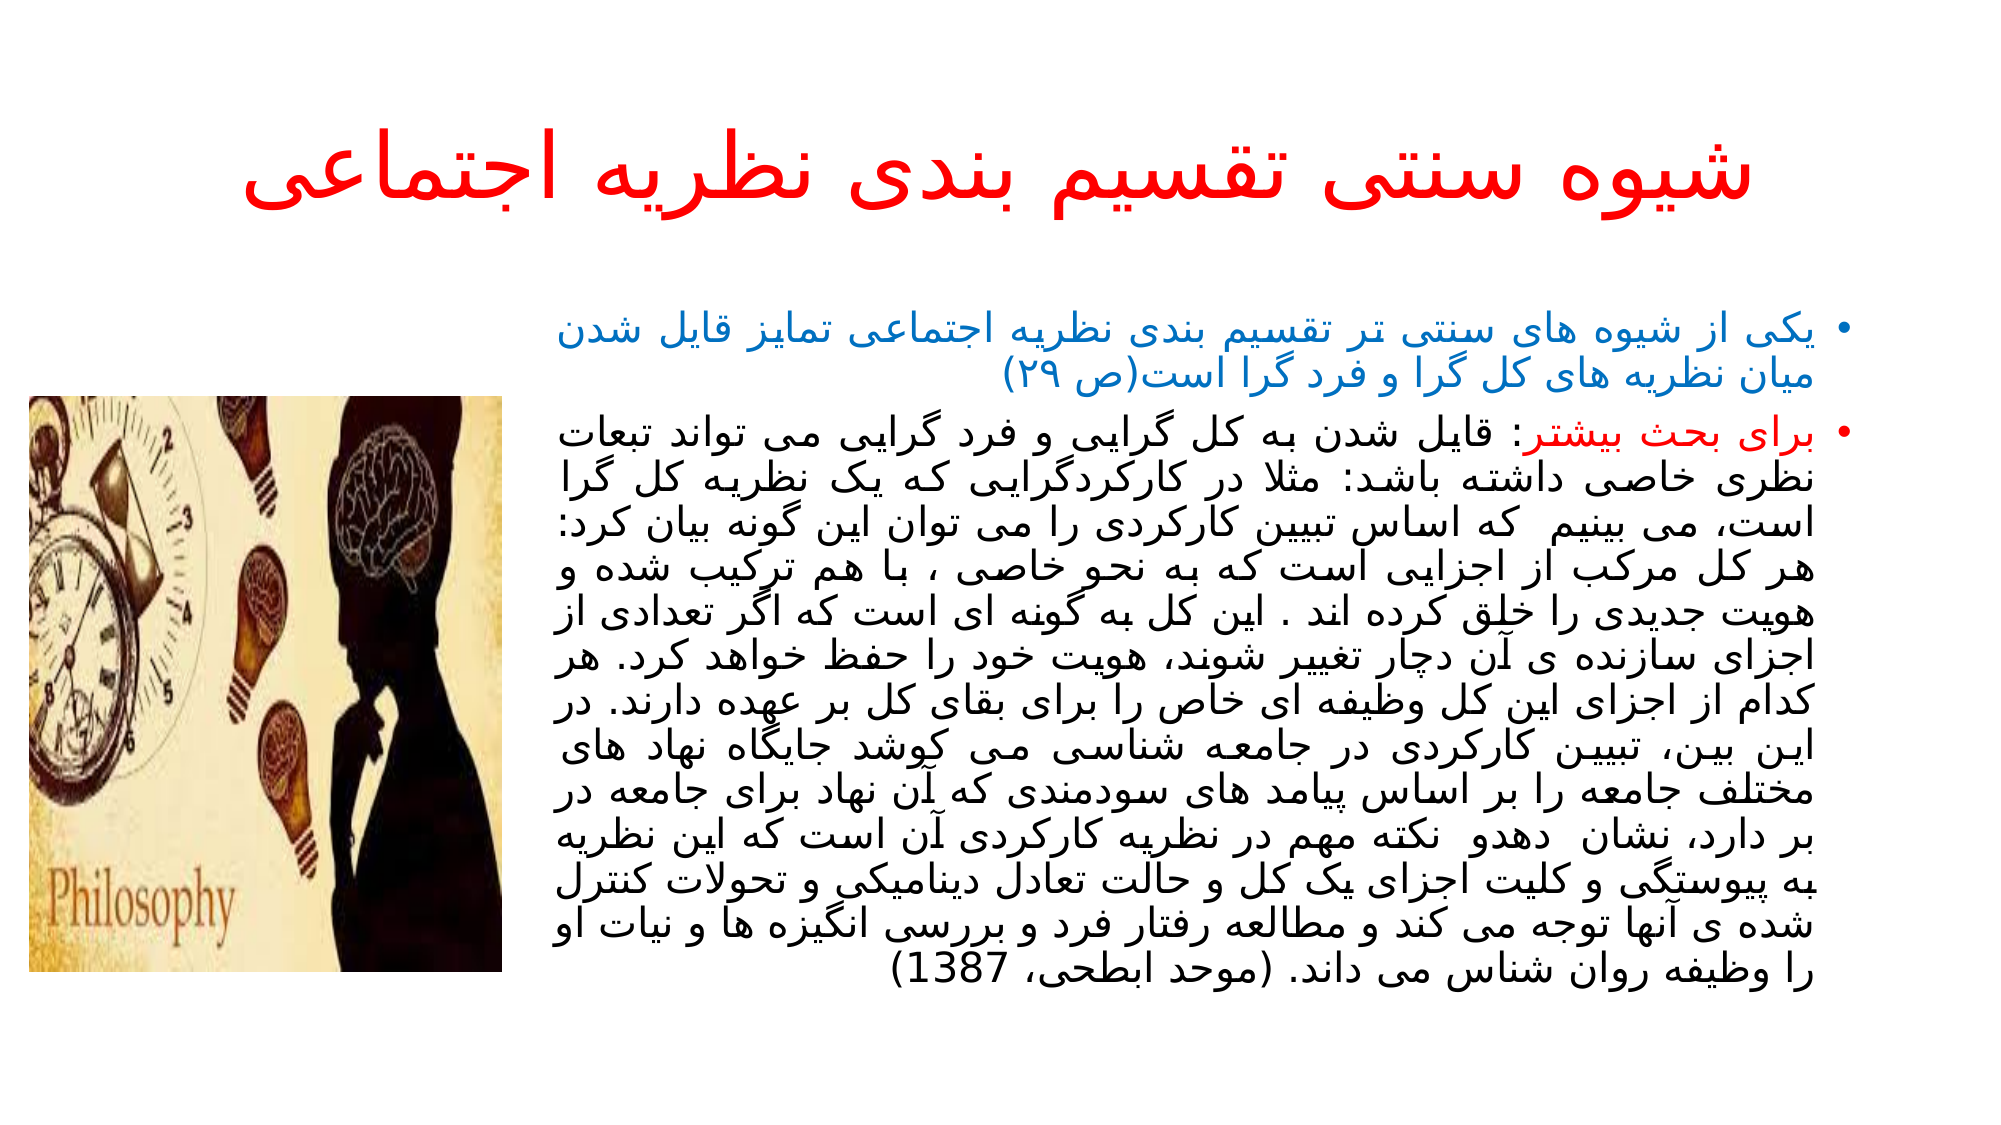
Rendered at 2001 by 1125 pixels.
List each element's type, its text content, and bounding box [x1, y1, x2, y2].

list یکی از شیوه های سنتی تر تقسیم بندی نظریه اجتماعی تمایز قایل شدن میان نظریه های کل گرا و فرد گرا است(ص ۲۹) برای بحث بیشتر: قایل شدن به کل گرایی و فرد گرایی می تواند تبعات نظری خاصی داشته باشد: مثلا در کارکردگرایی که یک نظریه کل گرا است، می بینیم که اساس تبیین کارکردی را می توان این گونه بیان کرد: هر کل مرکب از اجزایی است که به نحو خاصی ، با هم ترکیب شده و هویت جدیدی را خلق کرده اند . این کل به گونه ای است که اگر تعدادی از اجزای سازنده ی آن دچار تغییر شوند، هویت خود را حفظ خواهد کرد. هر کدام از اجزای این کل وظیفه ای خاص را برای بقای کل بر عهده دارند. در این بین، تبیین کارکردی در جامعه شناسی می کوشد جایگاه نهاد های مختلف جامعه را بر اساس پیامد های سودمندی که آن نهاد برای جامعه در بر دارد، نشان دهدو نکته مهم در نظریه کارکردی آن است که این نظریه به پیوستگی و کلیت اجزای یک کل و حالت تعادل دینامیکی و تحولات کنترل شده ی آنها توجه می کند و مطالعه رفتار فرد و بررسی انگیزه ها و نیات او را وظیفه روان شناس می داند. (موحد ابطحی، 1387) [539, 299, 1863, 1014]
title شیوه سنتی تقسیم بندی نظریه اجتماعی [137, 59, 1863, 278]
picture [29, 396, 502, 972]
